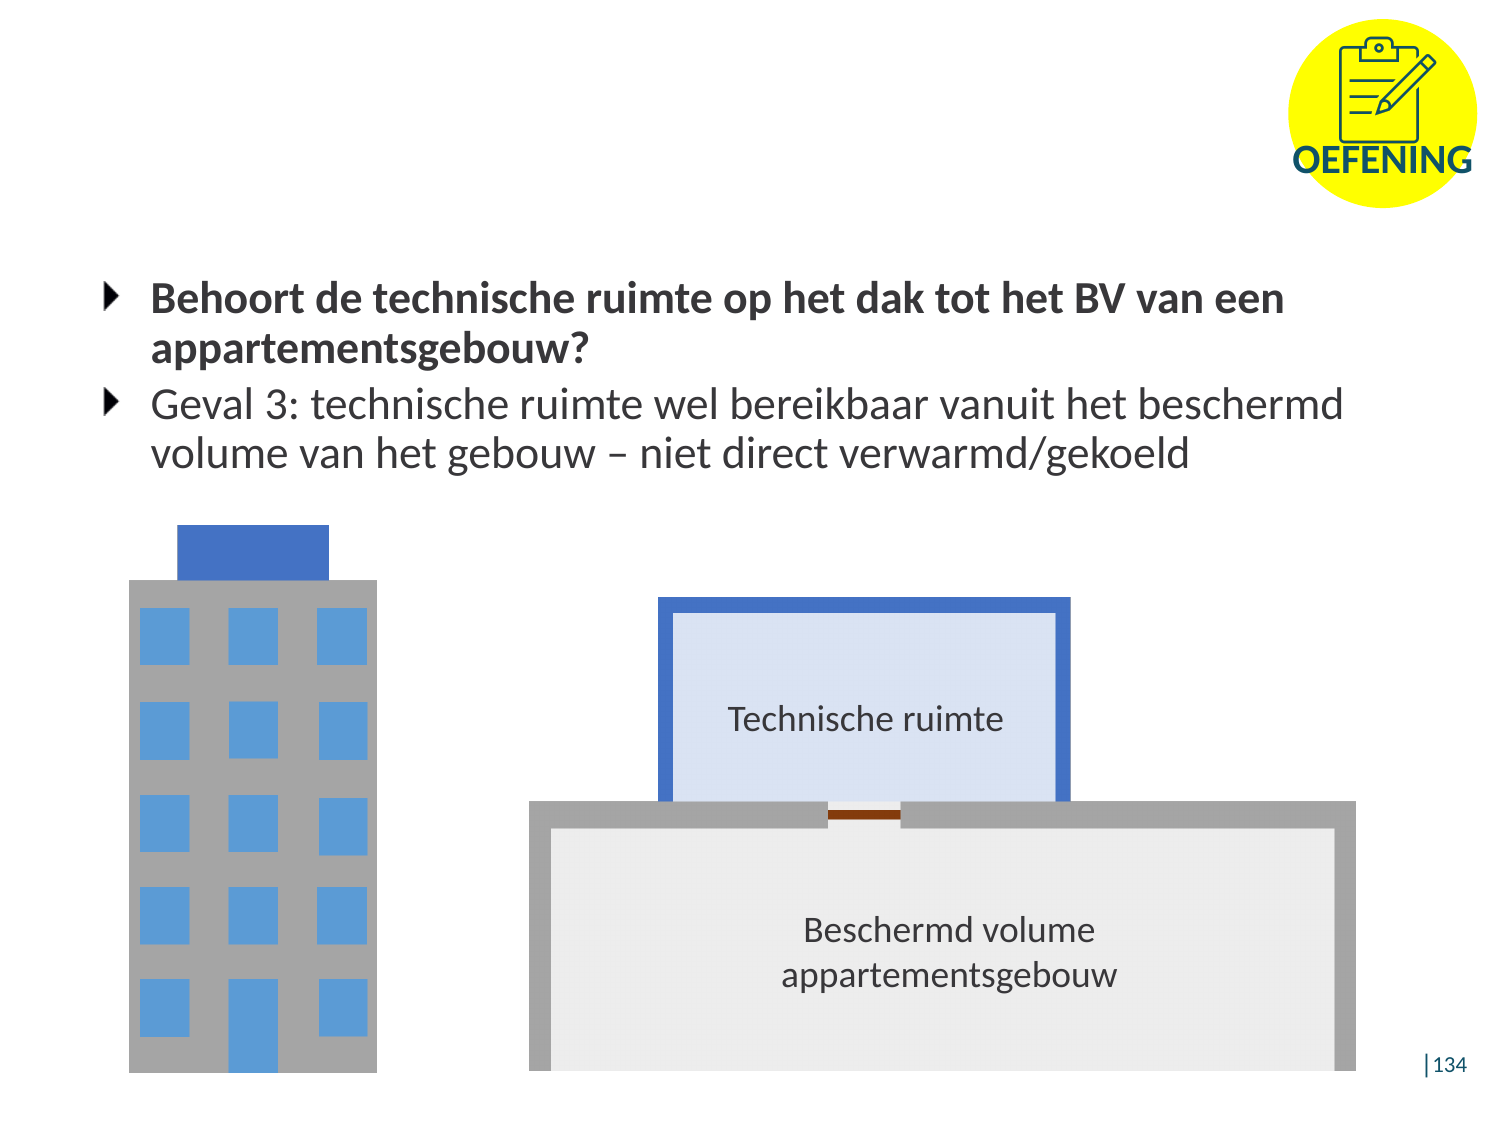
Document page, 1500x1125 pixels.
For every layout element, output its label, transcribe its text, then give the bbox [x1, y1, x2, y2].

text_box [529, 597, 1357, 1071]
picture [103, 281, 145, 311]
picture [103, 387, 145, 416]
list Behoort de technische ruimte op het dak tot het BV van een appartementsgebouw? Geval 3: technische ruimte wel bereikbaar vanuit het beschermd volume van het gebouw – niet direct verwarmd/gekoeld [88, 267, 1459, 965]
picture [129, 525, 377, 1073]
text_box │134 [1132, 1042, 1483, 1103]
picture [1319, 26, 1447, 154]
